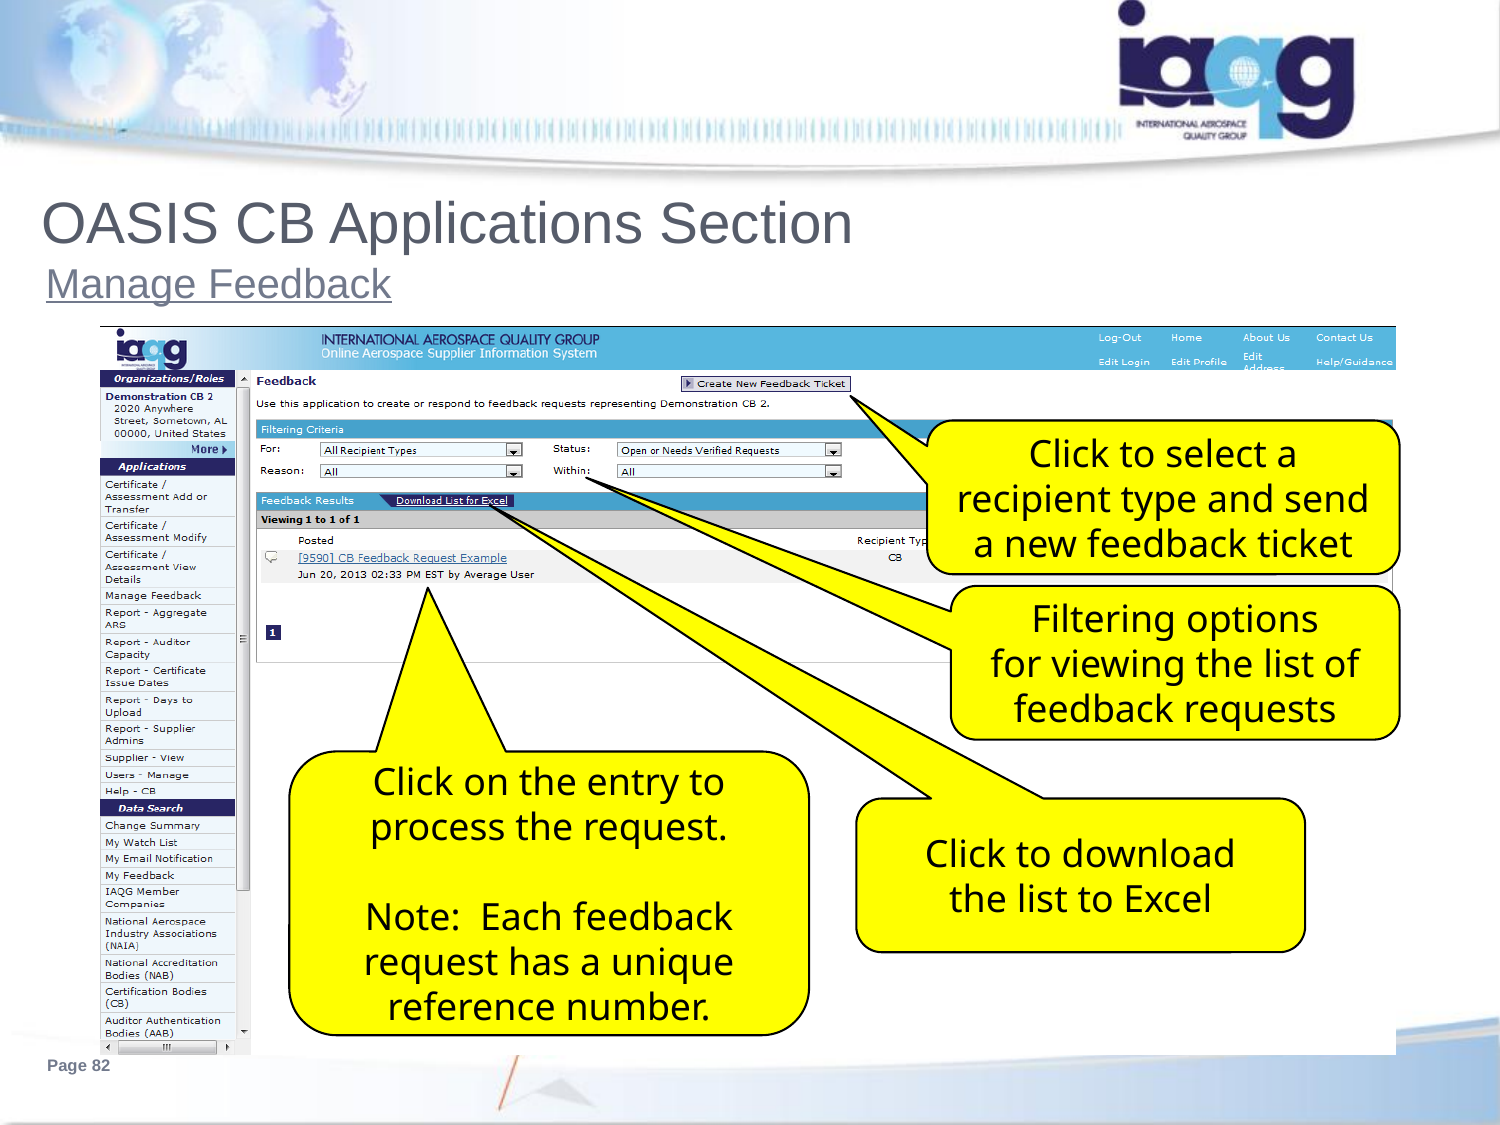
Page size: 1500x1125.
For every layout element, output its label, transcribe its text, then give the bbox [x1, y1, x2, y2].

picture [0, 0, 1500, 1125]
title OASIS CB Applications Section [41, 165, 1459, 282]
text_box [100, 326, 1400, 1055]
text_box Manage Feedback [30, 248, 407, 314]
slide_number Page 82 [46, 1046, 225, 1083]
